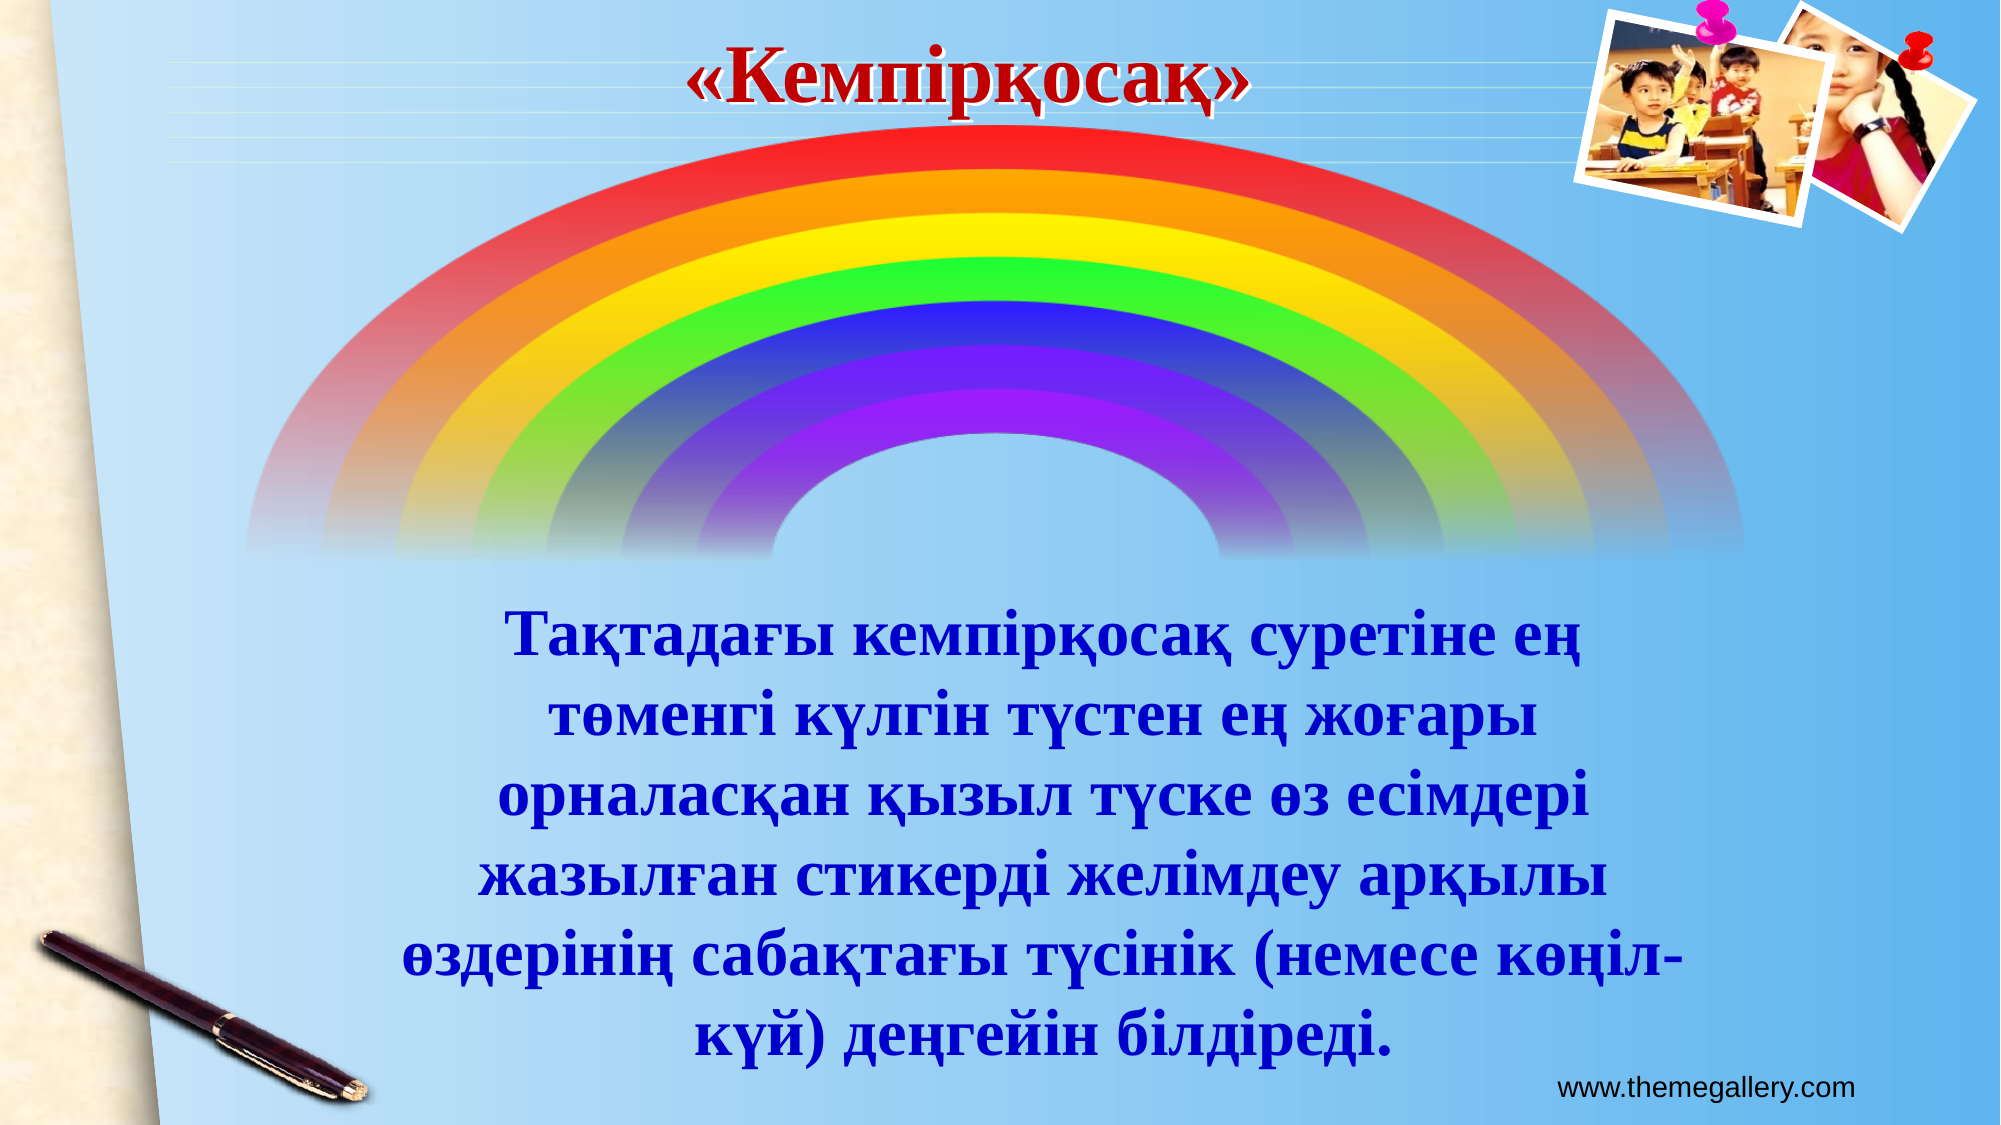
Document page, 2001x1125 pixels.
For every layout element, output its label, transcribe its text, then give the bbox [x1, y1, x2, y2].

picture [0, 0, 384, 1125]
list Тақтадағы кемпірқосақ суретіне ең төменгі күлгін түстен ең жоғары орналасқан қызыл түске өз есімдері жазылған стикерді желімдеу арқылы өздерінің сабақтағы түсінік (немесе көңіл-күй) деңгейін білдіреді. [369, 581, 1720, 1090]
picture [245, 0, 1825, 565]
title «Кемпірқосақ» [399, 12, 1538, 123]
picture [1784, 10, 1968, 225]
